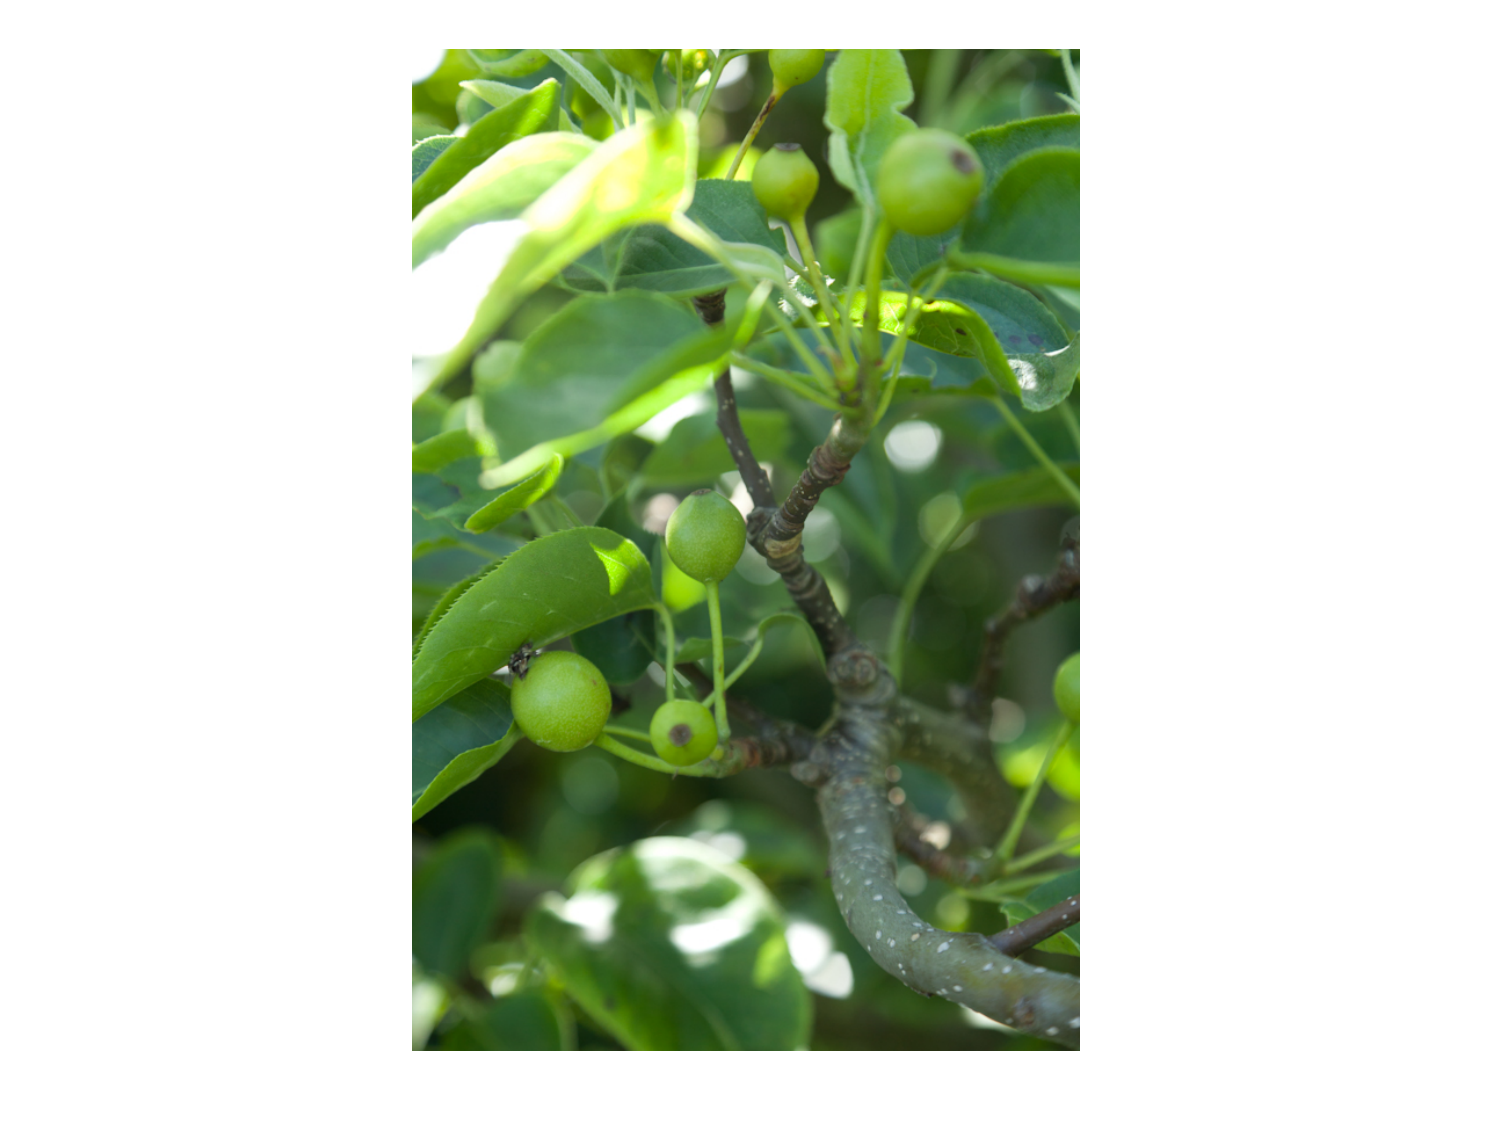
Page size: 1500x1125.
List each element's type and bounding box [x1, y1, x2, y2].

picture [412, 49, 1080, 1052]
